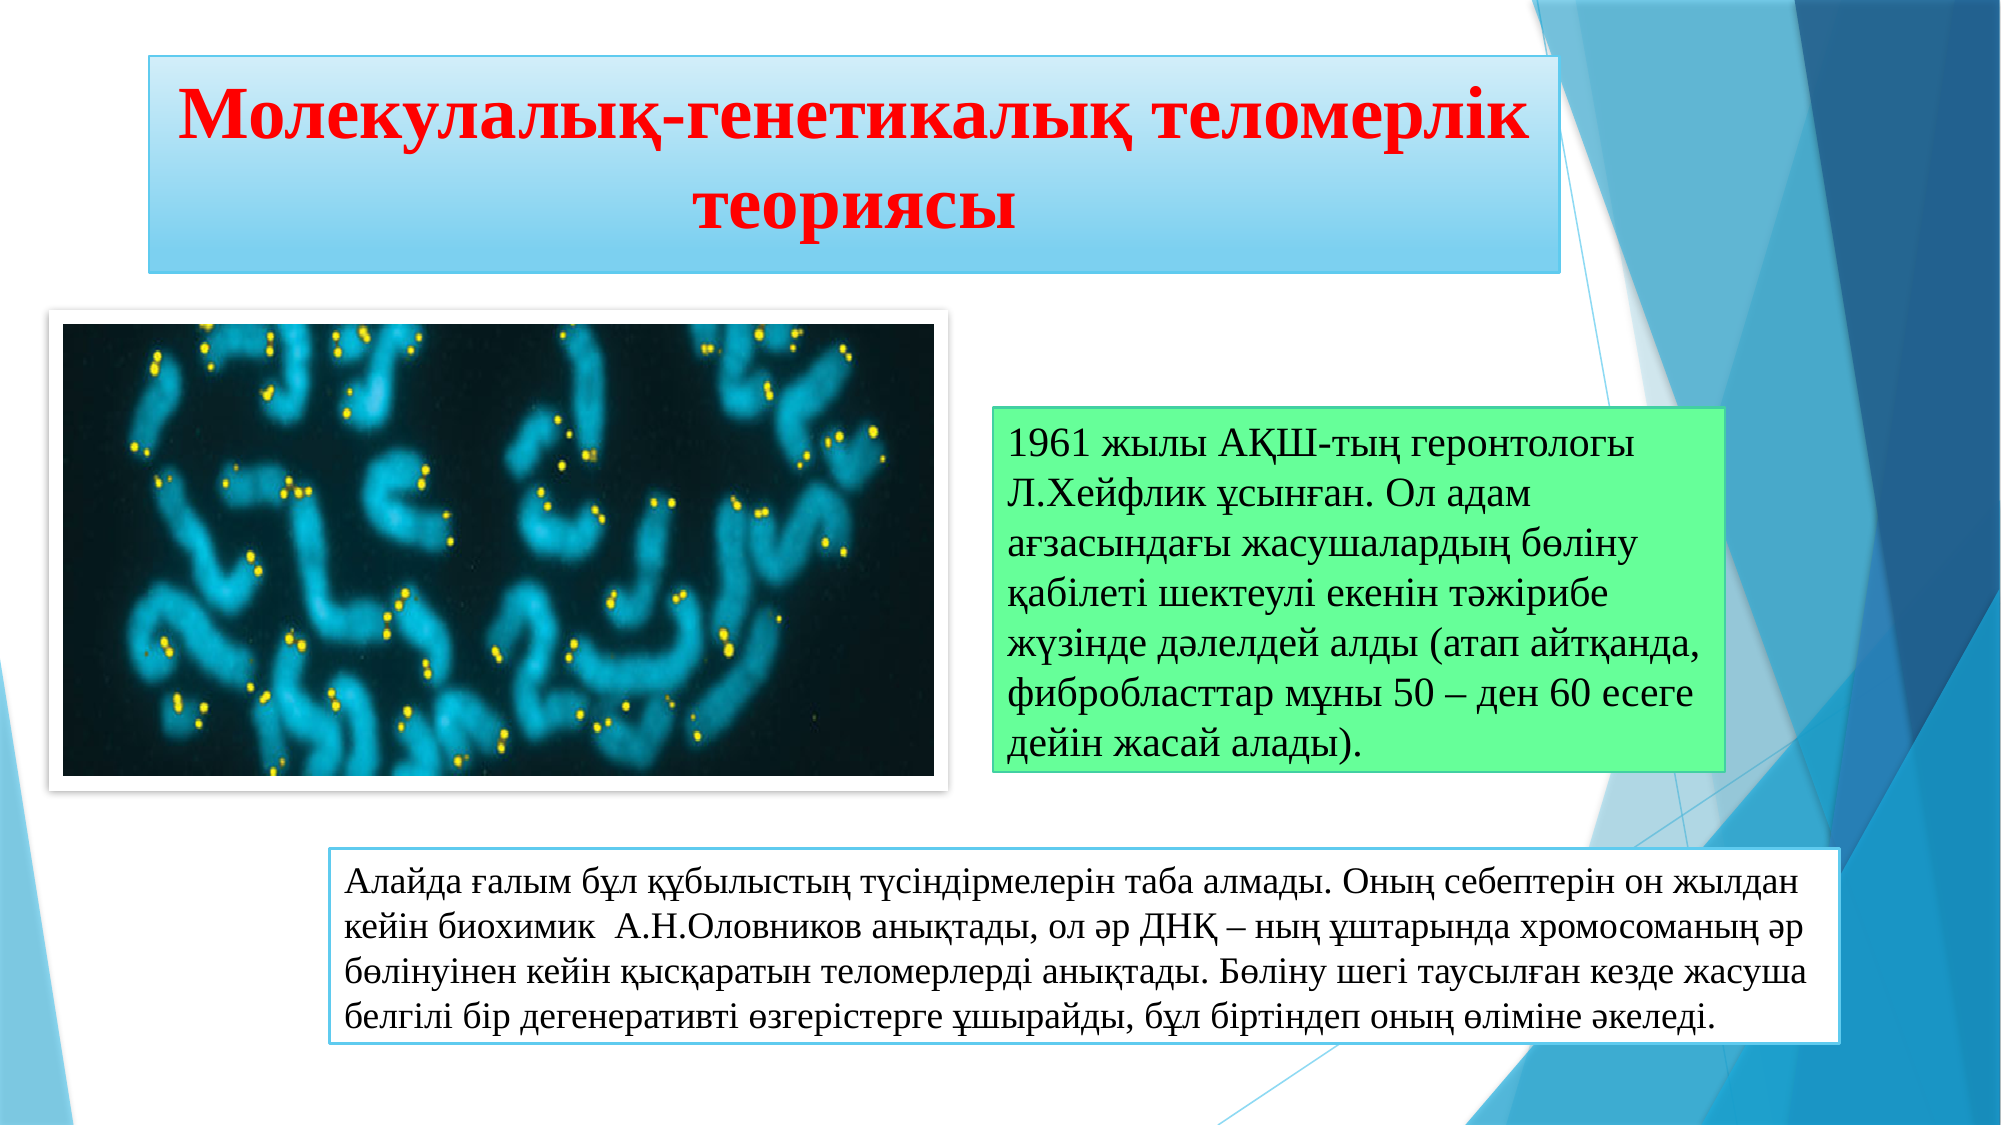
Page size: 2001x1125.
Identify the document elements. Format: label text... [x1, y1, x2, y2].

text_box Алайда ғалым бұл құбылыстың түсіндірмелерін таба алмады. Оның себептерін он жылдан кейін биохимик А.Н.Оловников анықтады, ол әр ДНҚ – ның ұштарында хромосоманың әр бөлінуінен кейін қысқаратын теломерлерді анықтады. Бөліну шегі таусылған кезде жасуша белгілі бір дегенеративті өзгерістерге ұшырайды, бұл біртіндеп оның өліміне әкеледі. [328, 847, 1841, 1045]
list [62, 323, 935, 777]
text_box 1961 жылы АҚШ-тың геронтологы Л.Хейфлик ұсынған. Ол адам ағзасындағы жасушалардың бөліну қабілеті шектеулі екенін тәжірибе жүзінде дәлелдей алды (атап айтқанда, фибробласттар мұны 50 – ден 60 есеге дейін жасай алады). [992, 406, 1726, 773]
title Молекулалық-генетикалық теломерлік теориясы [148, 55, 1561, 274]
